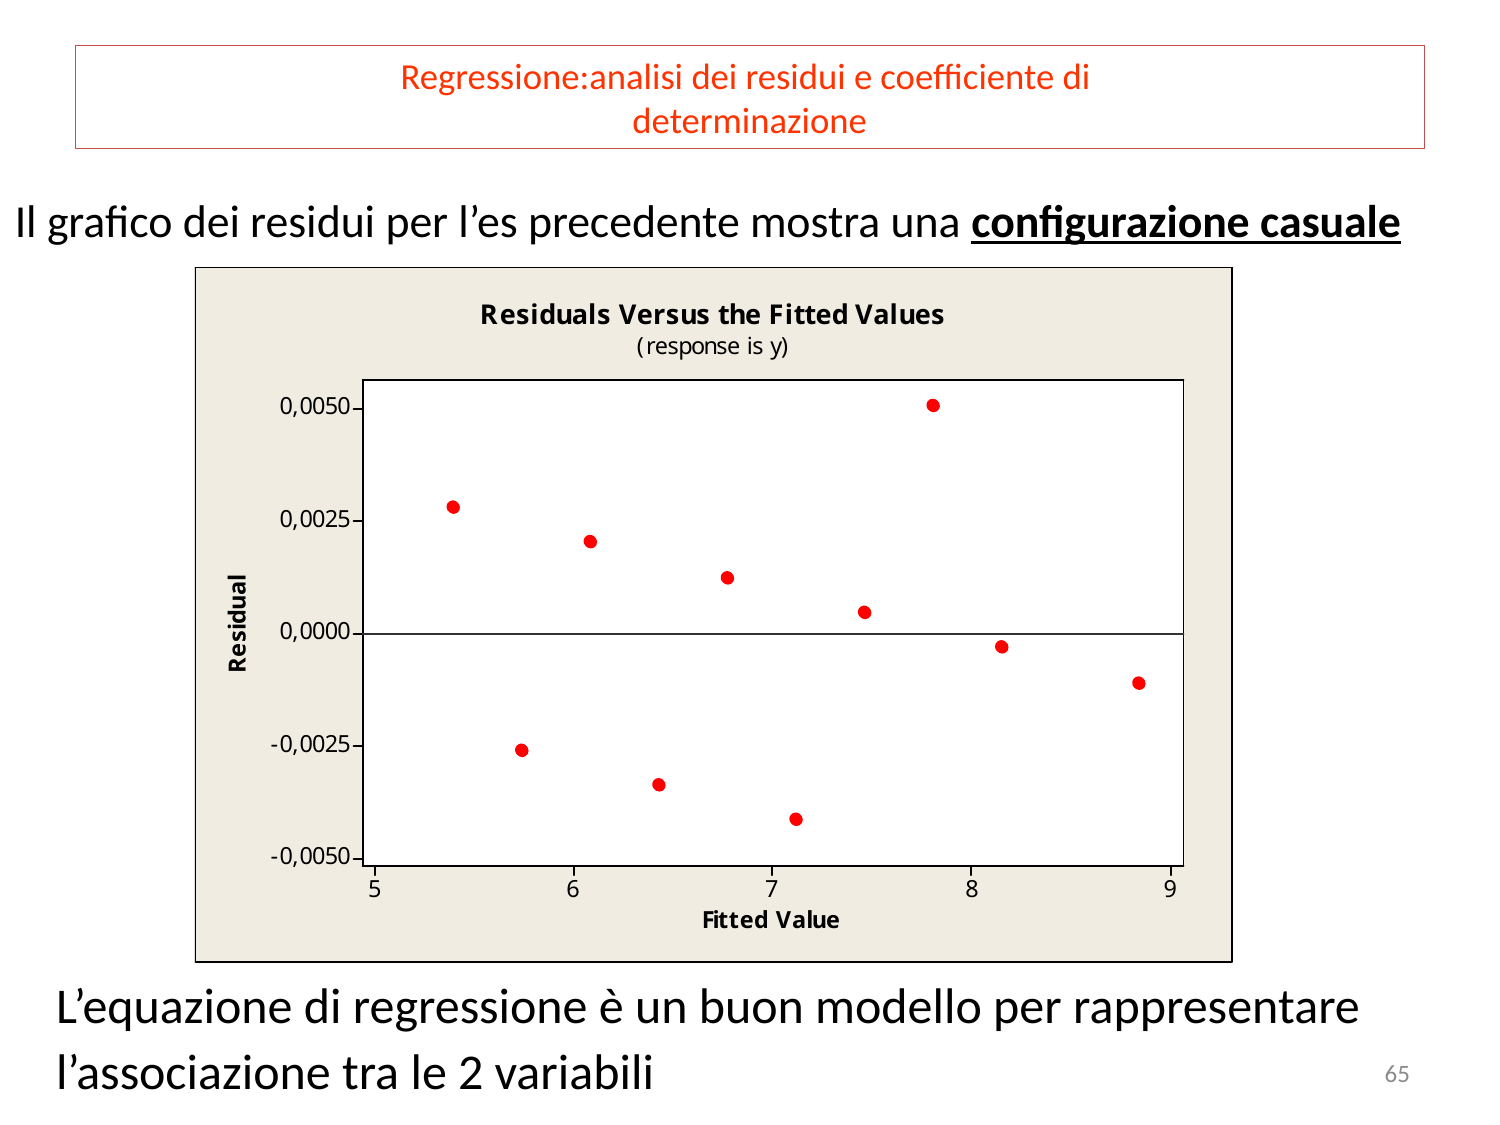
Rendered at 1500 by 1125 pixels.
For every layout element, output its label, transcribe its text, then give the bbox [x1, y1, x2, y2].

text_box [194, 266, 1235, 965]
slide_number 65 [1377, 1042, 1425, 1103]
text_box L’equazione di regressione è un buon modello per rappresentare l’associazione tra le 2 variabili [41, 959, 1377, 1107]
title Regressione:analisi dei residui e coefficiente di determinazione [75, 45, 1425, 149]
text_box Il grafico dei residui per l’es precedente mostra una configurazione casuale [0, 184, 1500, 255]
